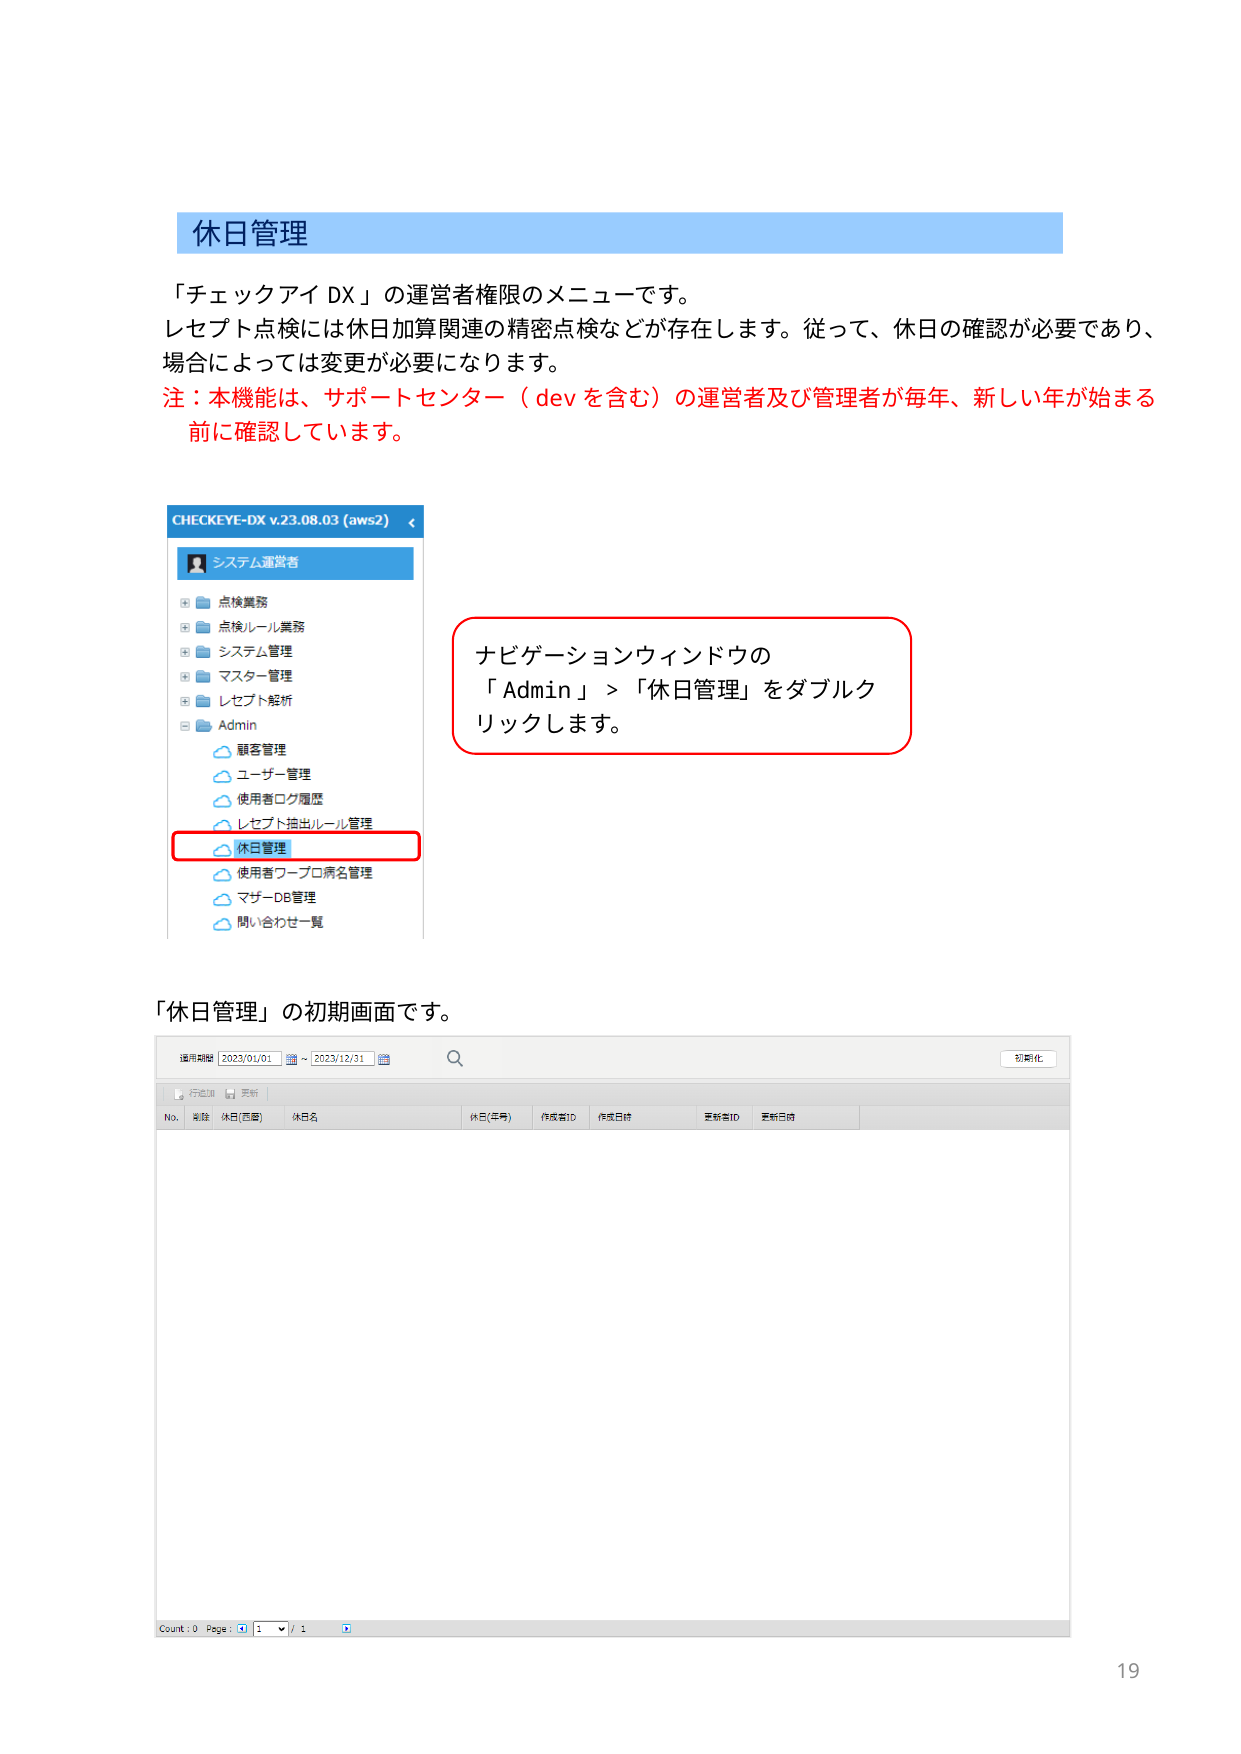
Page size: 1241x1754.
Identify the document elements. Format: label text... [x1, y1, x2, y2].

text_box 「チェックアイDX」の運営者権限のメニューです。 レセプト点検には休日加算関連の精密点検などが存在します。従って、休日の確認が必要であり、 場合によっては変更が必要になります。 注：本機能は、サポートセンター（devを含む）の運営者及び管理者が毎年、新しい年が始まる 前に確認しています。 [147, 266, 1220, 453]
slide_number 18 [875, 1625, 1155, 1719]
picture [154, 1032, 1074, 1640]
text_box ナビゲーションウィンドウの「Admin」>「休日管理」をダブルクリックします。 [452, 617, 912, 754]
text_box 「休日管理」の初期画面です。 [128, 982, 1015, 1032]
picture [164, 501, 429, 939]
text_box 休日管理 [177, 212, 1063, 254]
